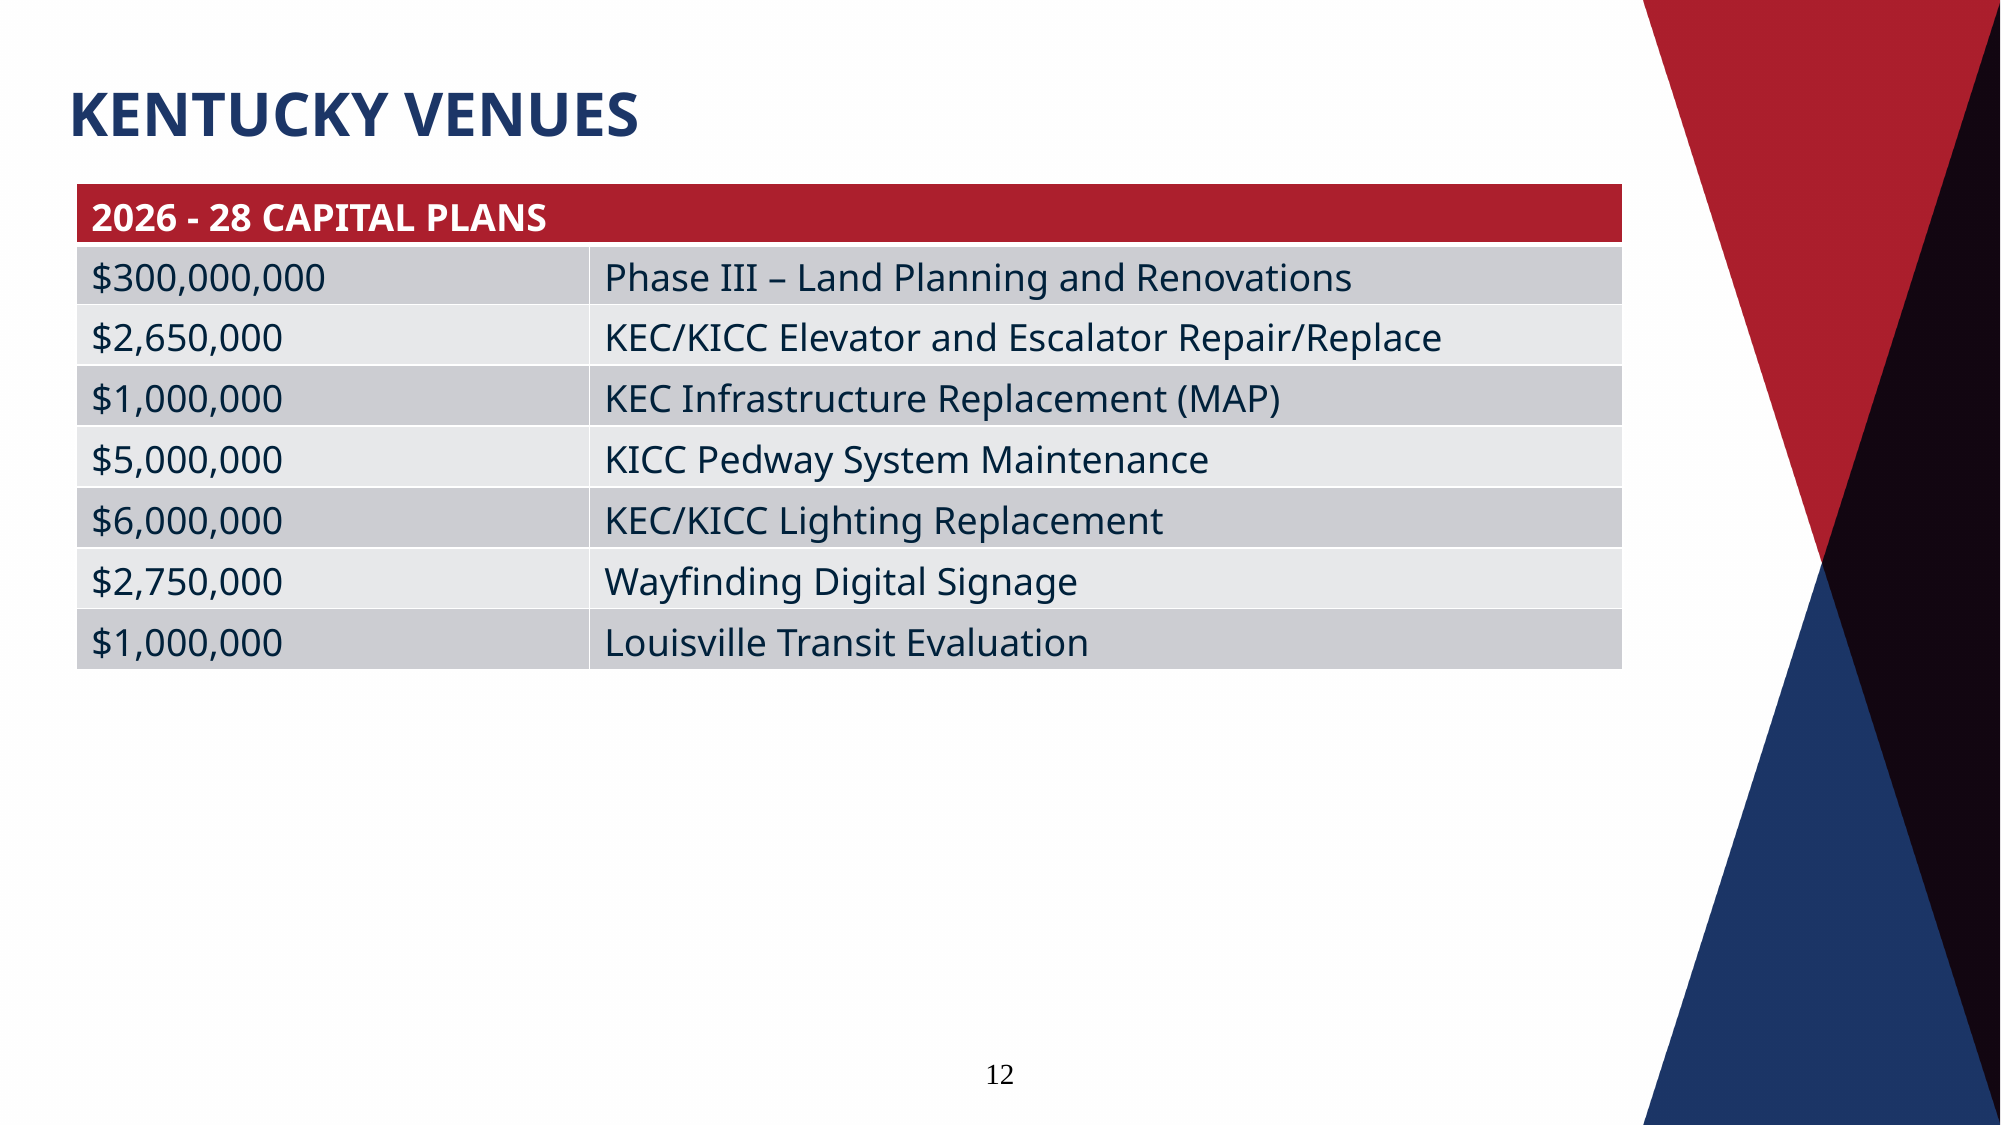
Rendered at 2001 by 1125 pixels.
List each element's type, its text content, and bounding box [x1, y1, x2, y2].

table_cell $1,000,000 [77, 647, 589, 711]
table_header 2026 - 28 capital plans [77, 184, 1622, 247]
picture [0, 0, 2001, 1125]
table_cell $300,000,000 [77, 252, 589, 315]
table_cell KEC/KICC Elevator and Escalator Repair/Replace [590, 317, 1622, 381]
footer 12 [662, 1042, 1338, 1103]
table_cell Phase III – Land Planning and Renovations [590, 252, 1622, 315]
text_box Kentucky Venues [53, 69, 656, 157]
table_cell $2,750,000 [77, 581, 589, 645]
table_cell $5,000,000 [77, 449, 589, 513]
table_cell KICC Pedway System Maintenance [590, 449, 1622, 513]
table_cell Louisville Transit Evaluation [590, 647, 1622, 711]
table_cell $1,000,000 [77, 383, 589, 447]
table_cell Wayfinding Digital Signage [590, 581, 1622, 645]
table_cell $2,650,000 [77, 317, 589, 381]
table_cell KEC/KICC Lighting Replacement [590, 515, 1622, 579]
table_cell $6,000,000 [77, 515, 589, 579]
table_cell KEC Infrastructure Replacement (MAP) [590, 383, 1622, 447]
